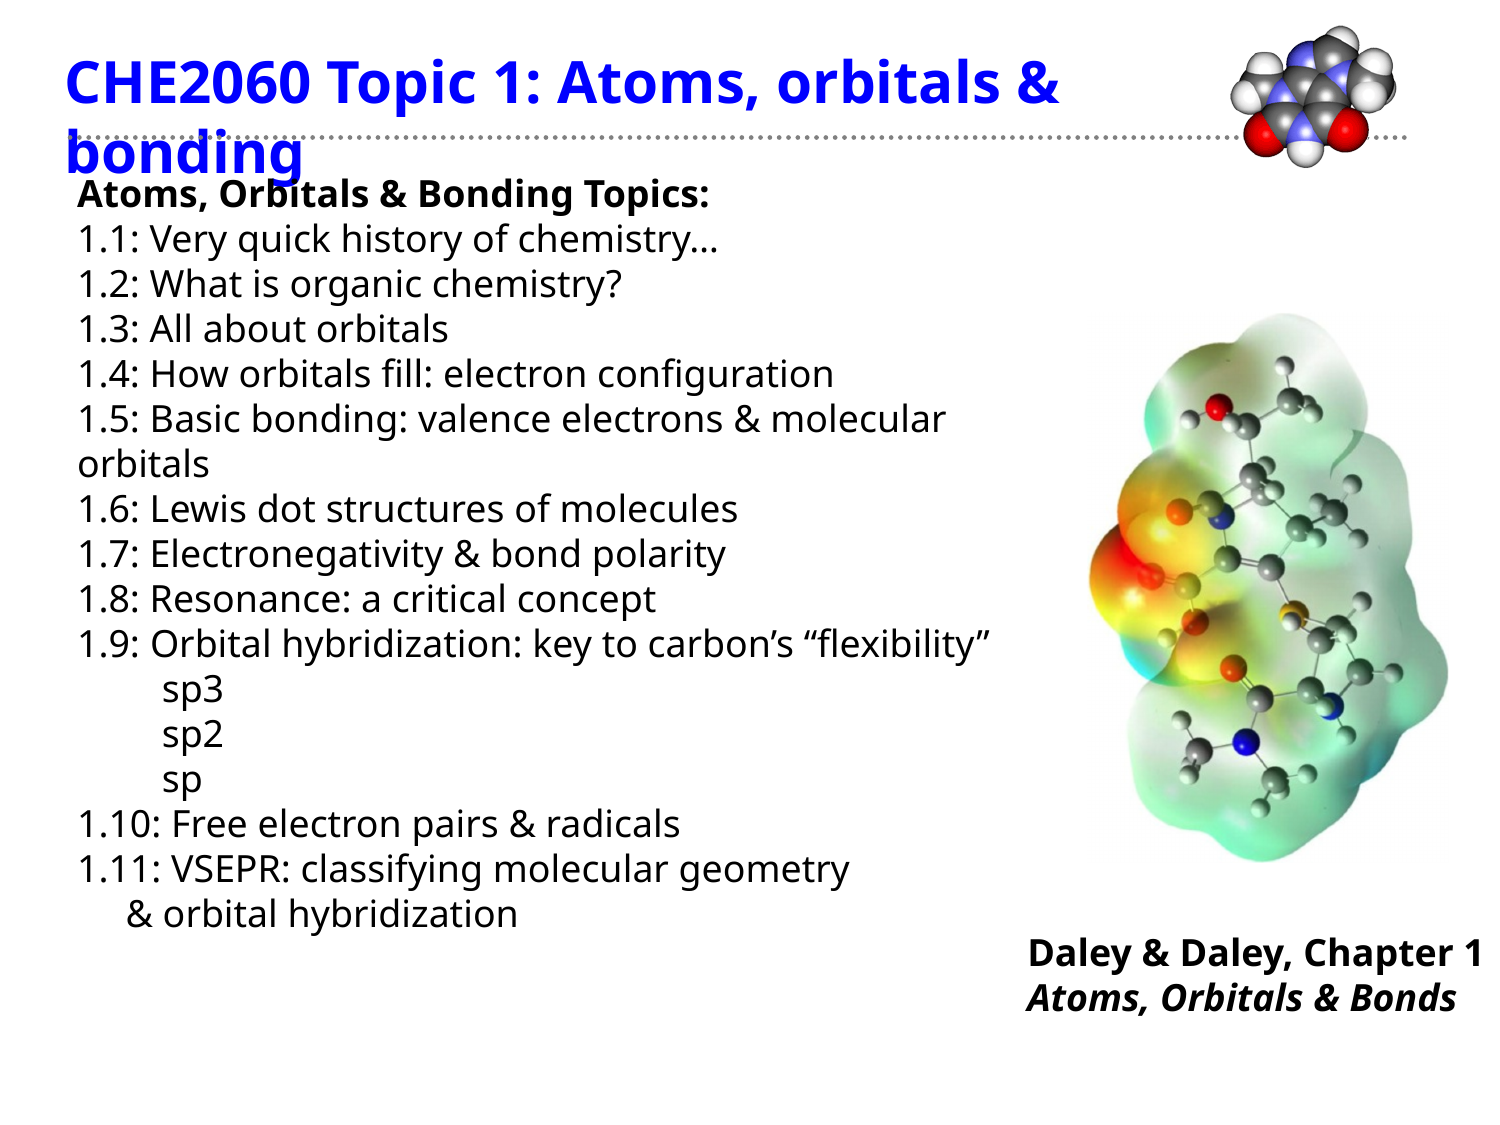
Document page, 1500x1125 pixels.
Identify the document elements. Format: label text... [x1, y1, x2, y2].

text_box Daley & Daley, Chapter 1 Atoms, Orbitals & Bonds [1012, 921, 1500, 1027]
picture [992, 313, 1500, 863]
picture [1226, 24, 1401, 169]
text_box Atoms, Orbitals & Bonding Topics: 1.1: Very quick history of chemistry… 1.2: What is organic chemistry? 1.3: All about orbitals 1.4: How orbitals fill: electron configuration 1.5: Basic bonding: valence electrons & molecular orbitals 1.6: Lewis dot structures of molecules 1.7: Electronegativity & bond polarity 1.8: Resonance: a critical concept 1.9: Orbital hybridization: key to carbon’s “flexibility” sp3 sp2 sp 1.10: Free electron pairs & radicals 1.11: VSEPR: classifying molecular geometry & orbital hybridization [62, 162, 1100, 943]
text_box CHE2060 Topic 1: Atoms, orbitals & bonding [50, 37, 1275, 193]
